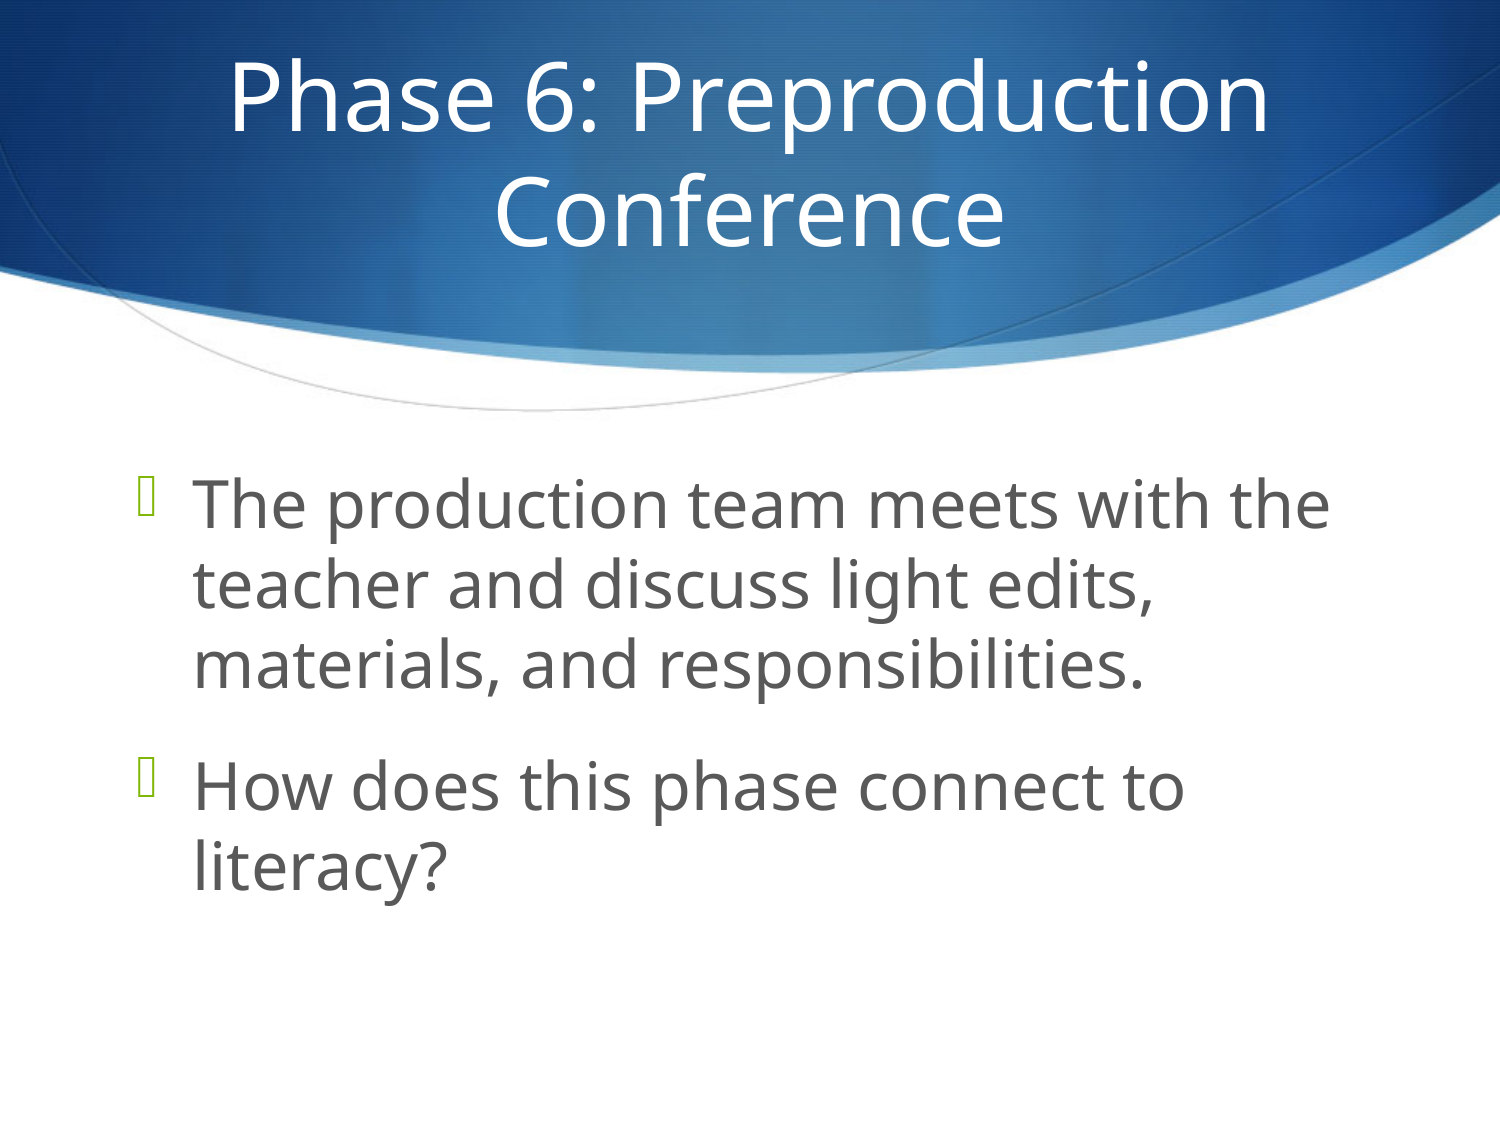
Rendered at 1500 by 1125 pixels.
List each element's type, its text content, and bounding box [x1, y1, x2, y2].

title Phase 6: Preproduction Conference [75, 56, 1425, 245]
picture [0, 0, 1500, 1125]
list The production team meets with the teacher and discuss light edits, materials, and responsibilities. How does this phase connect to literacy? [121, 454, 1379, 991]
